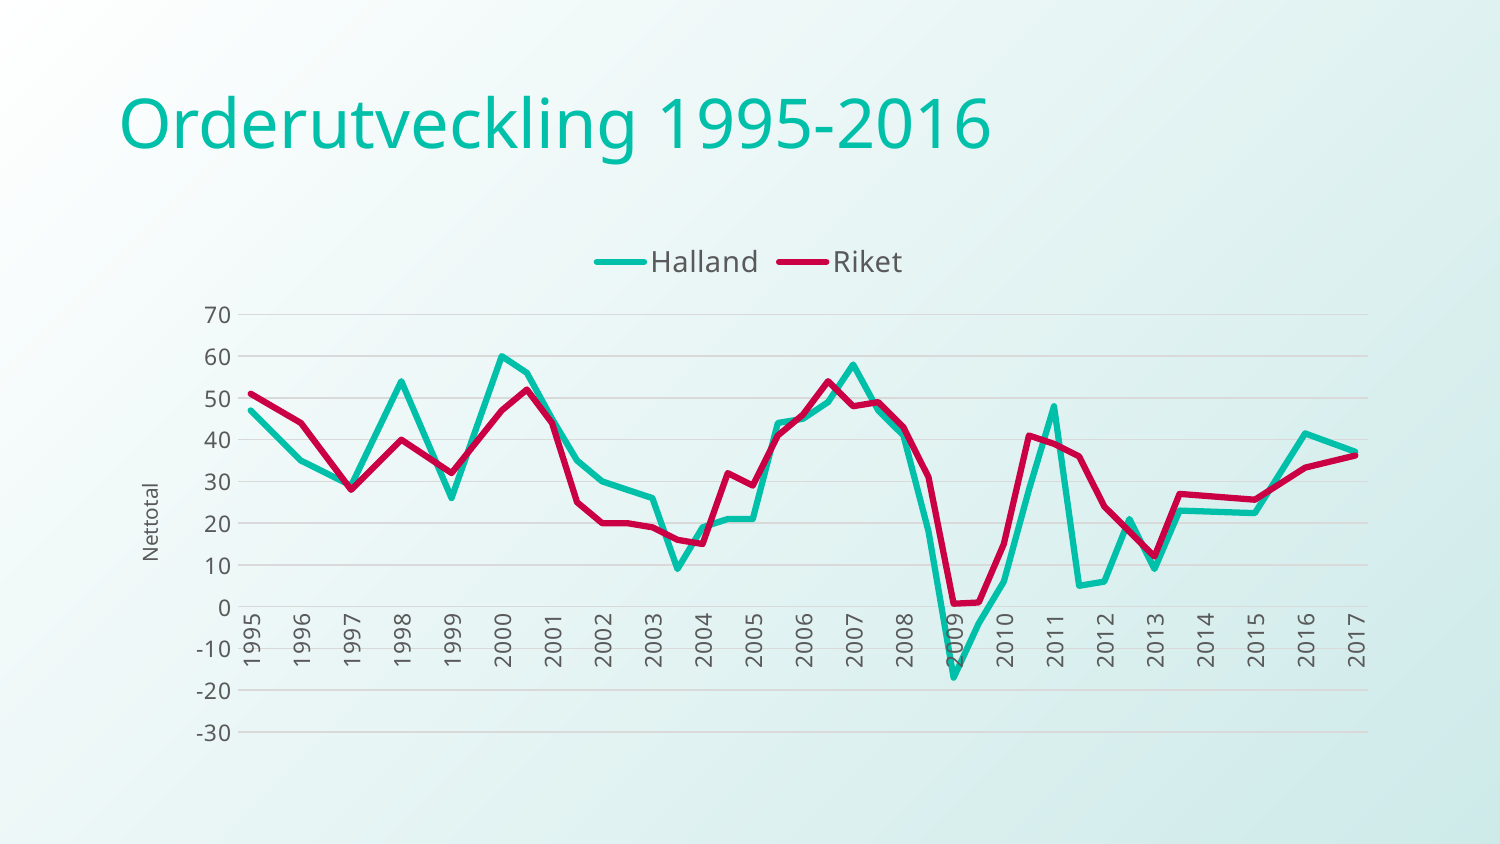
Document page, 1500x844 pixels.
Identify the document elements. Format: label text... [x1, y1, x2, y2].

title Orderutveckling 1995-2016 [103, 44, 1397, 208]
chart [103, 224, 1397, 759]
